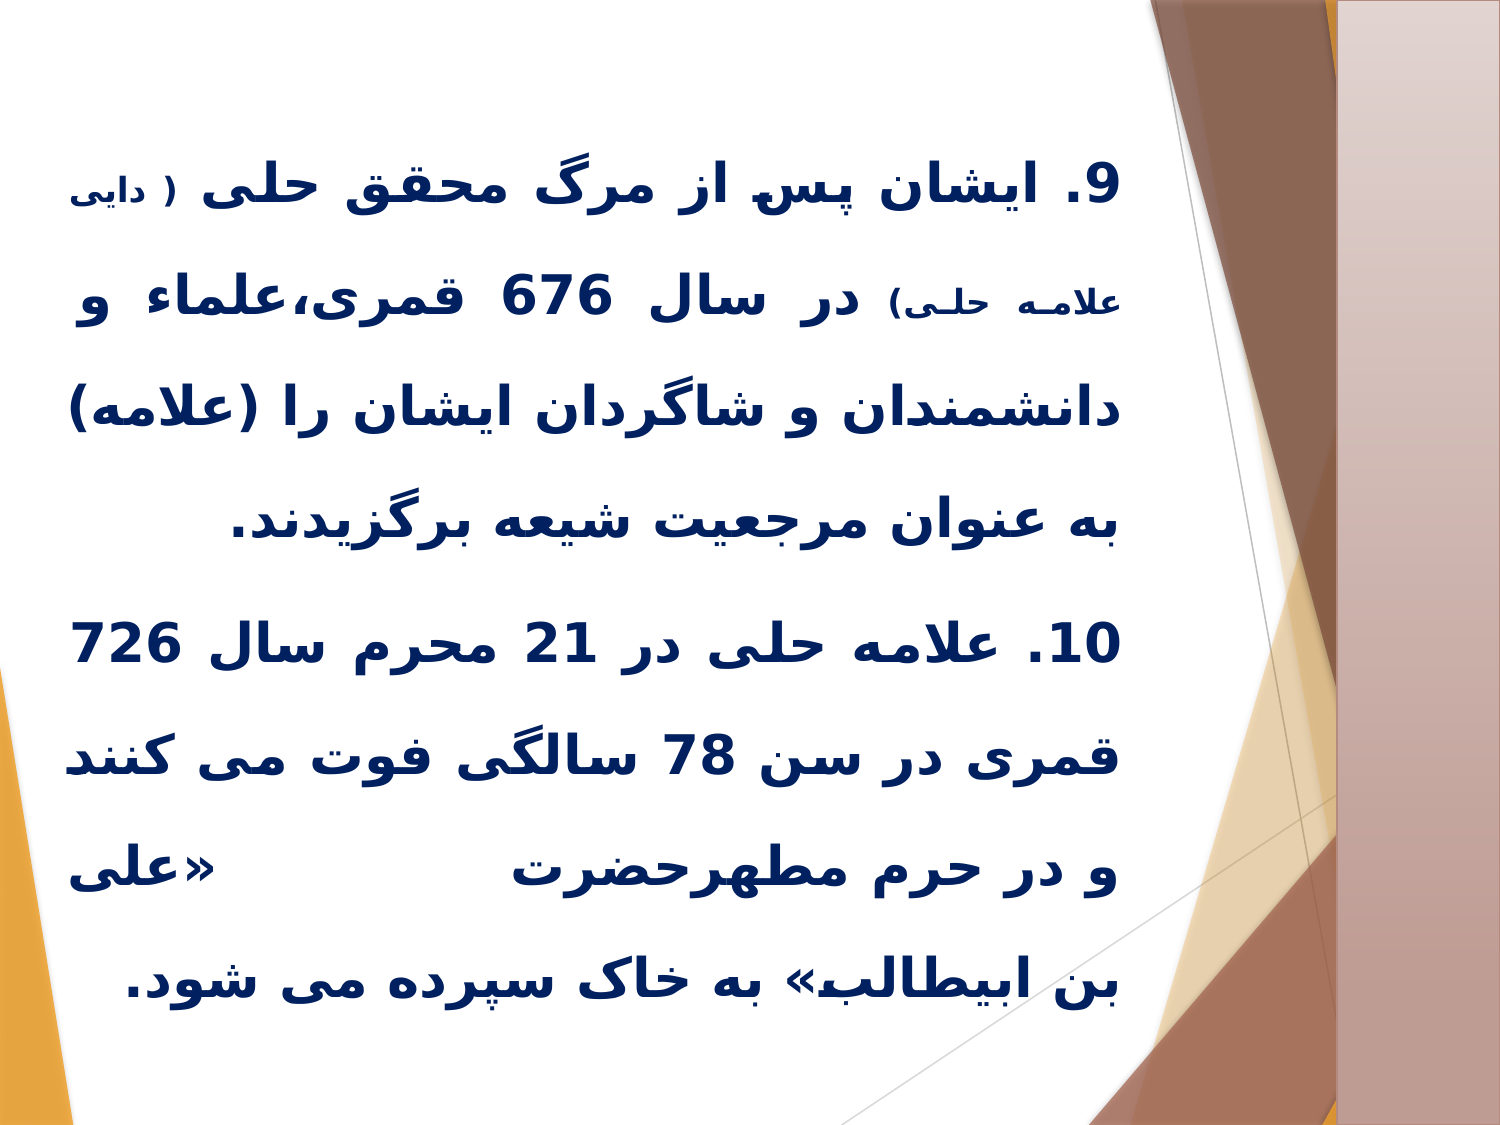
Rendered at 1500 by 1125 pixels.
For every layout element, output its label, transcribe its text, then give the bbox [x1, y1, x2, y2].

text_box [1336, 0, 1500, 1125]
list 9. ایشان پس از مرگ محقق حلی ( دایی علامه حلی)‌ در سال 676 قمری،علماء و دانشمندان و شاگردان ایشان را (علامه)‌ به عنوان مرجعیت شیعه برگزیدند. 10. علامه حلی در 21 محرم سال 726 قمری در سن 78 سالگی فوت می کنند و در حرم مطهرحضرت «علی بن ابیطالب» به خاک سپرده می شود. [50, 85, 1138, 1025]
